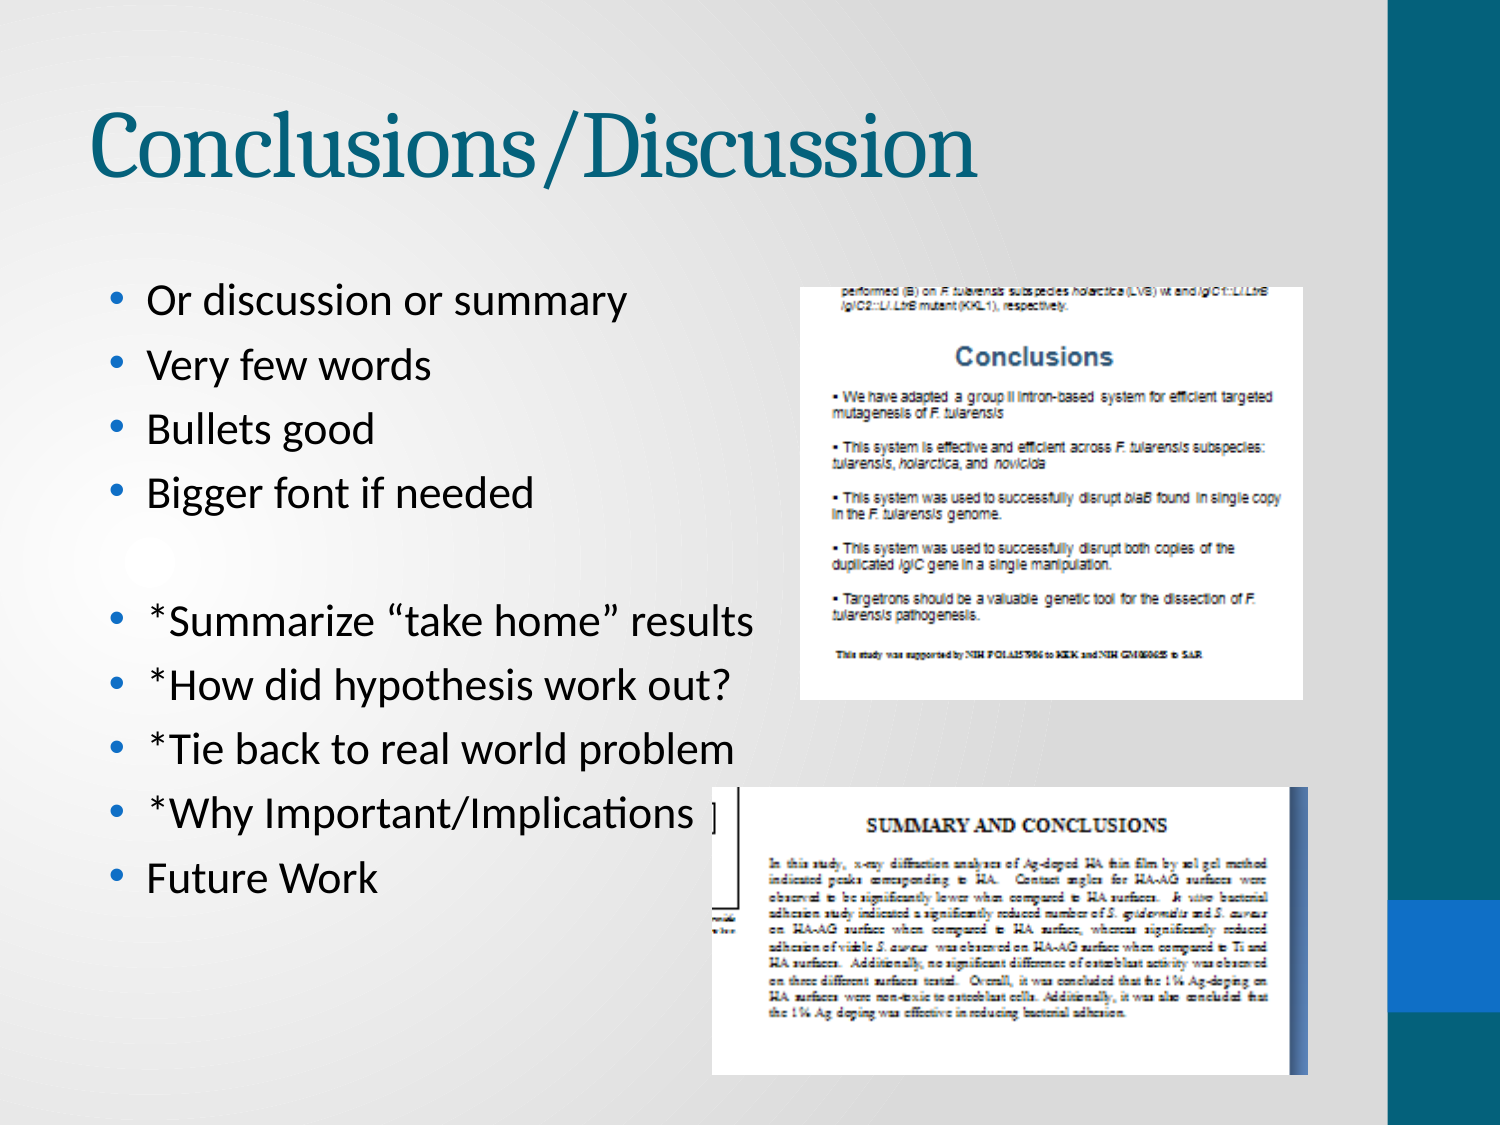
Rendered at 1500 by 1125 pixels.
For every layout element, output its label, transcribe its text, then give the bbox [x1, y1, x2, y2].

picture [711, 786, 1308, 1076]
title Conclusions/Discussion [75, 45, 1325, 233]
list Or discussion or summary Very few words Bullets good Bigger font if needed *Summarize “take home” results *How did hypothesis work out? *Tie back to real world problem *Why Important/Implications Future Work [75, 262, 1325, 1050]
picture [799, 286, 1304, 701]
